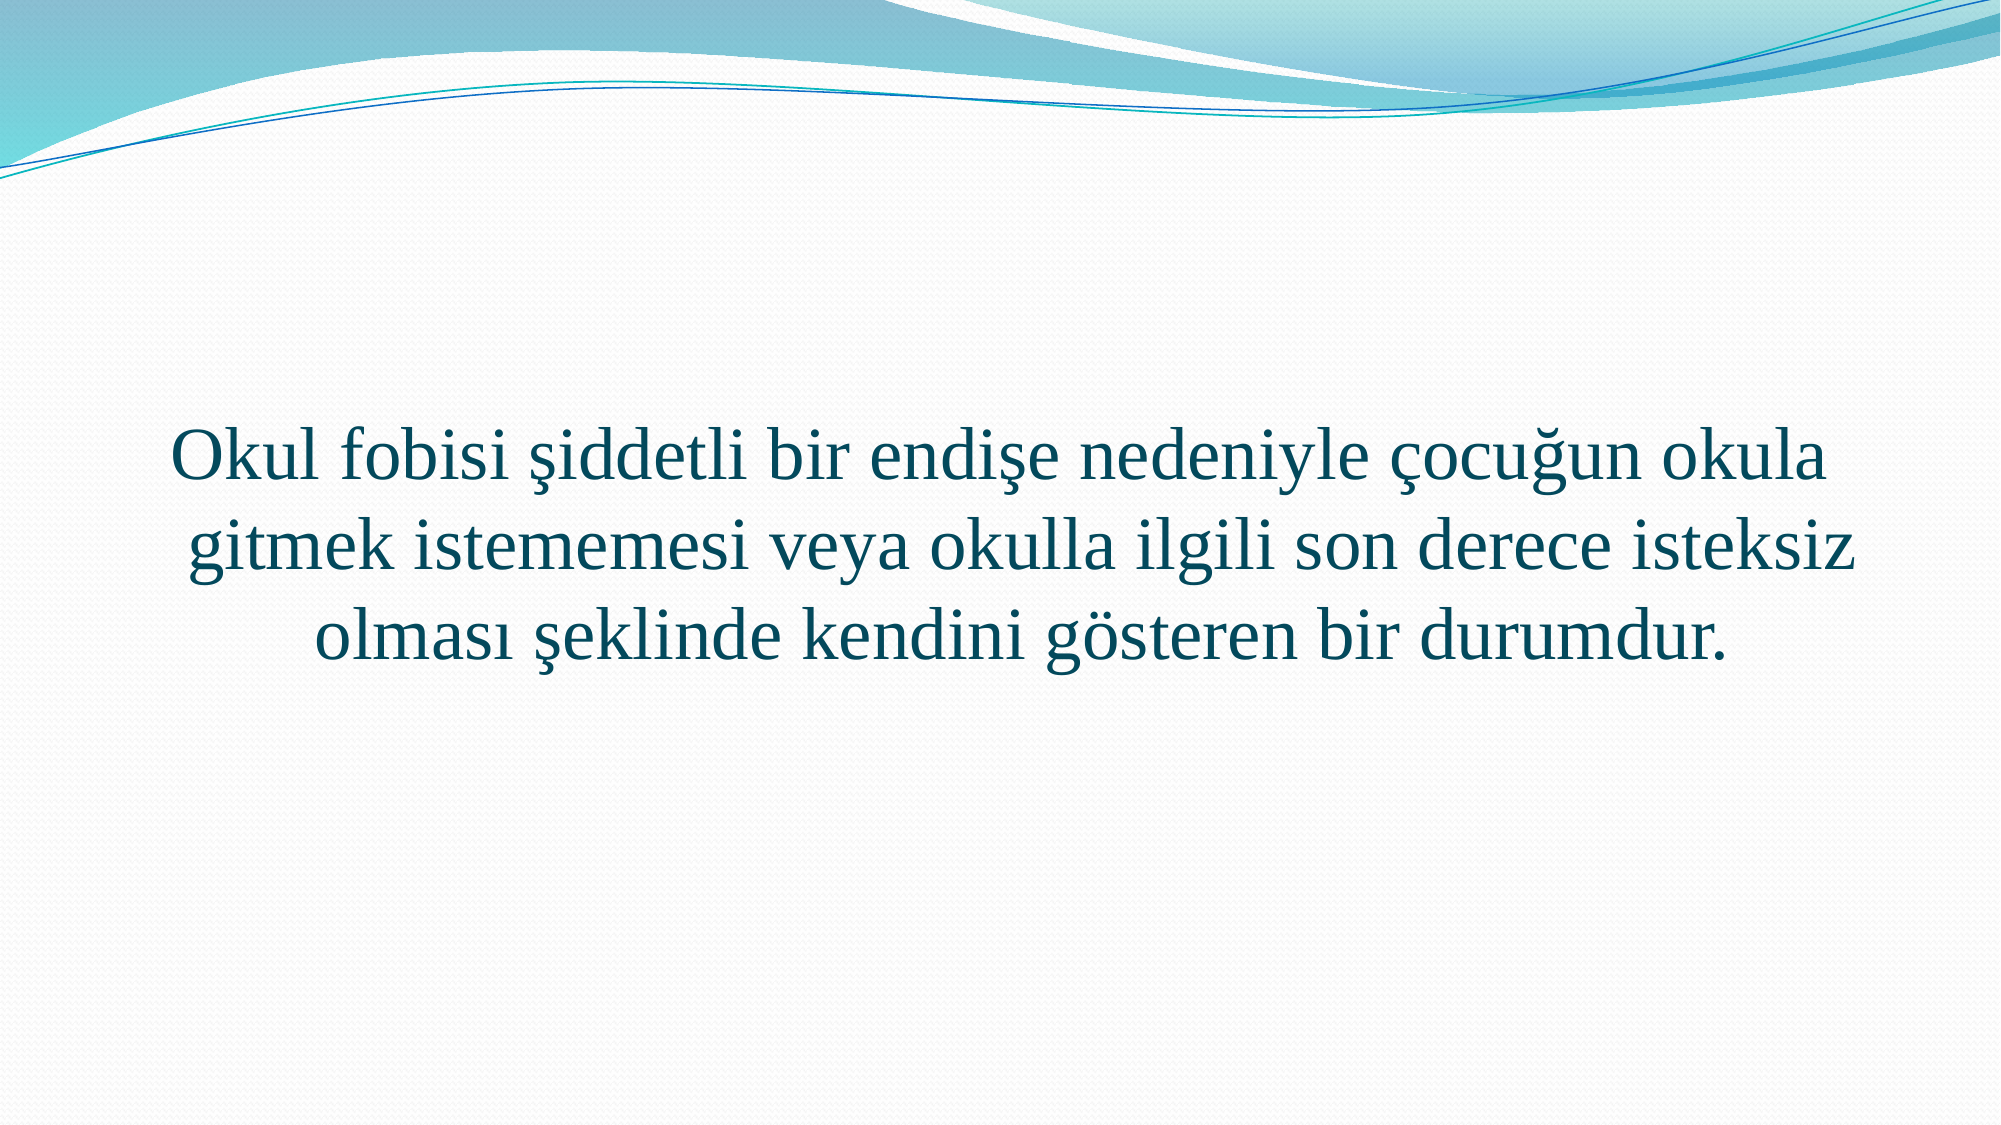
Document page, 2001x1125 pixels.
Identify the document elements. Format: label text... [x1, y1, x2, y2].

list Okul fobisi şiddetli bir endişe nedeniyle çocuğun okula gitmek istememesi veya okulla ilgili son derece isteksiz olması şeklinde kendini gösteren bir durumdur. [99, 317, 1900, 1038]
